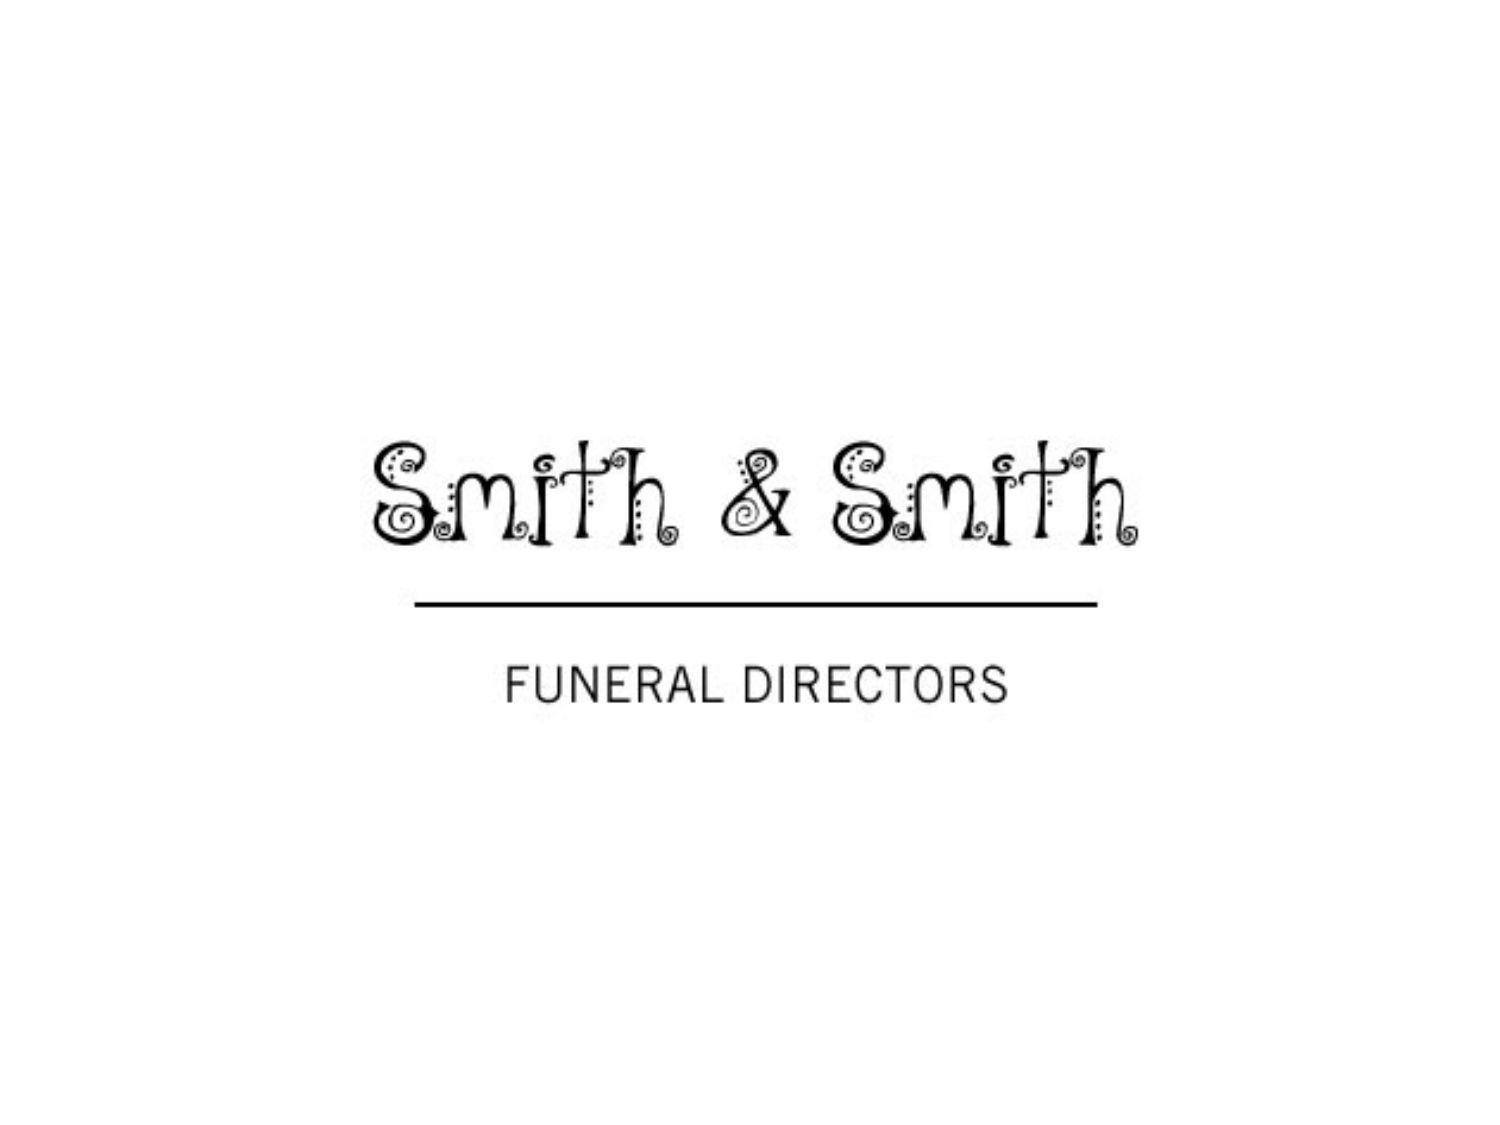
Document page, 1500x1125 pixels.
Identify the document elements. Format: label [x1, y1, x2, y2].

picture [17, 208, 1493, 923]
